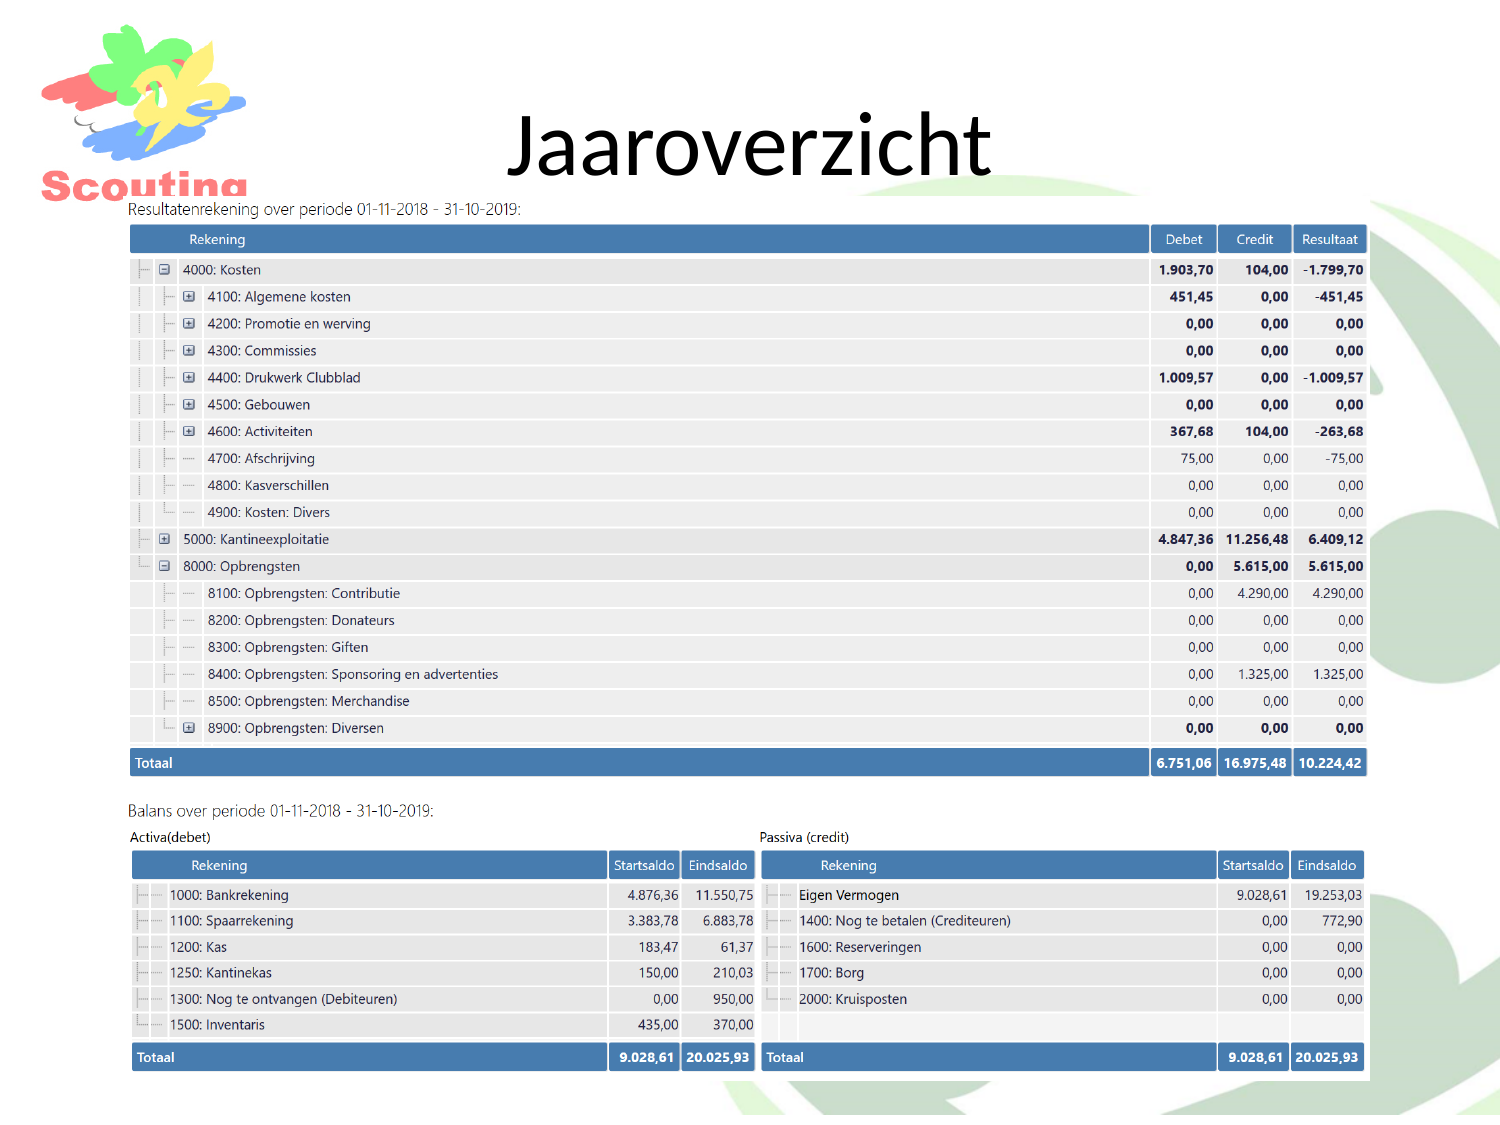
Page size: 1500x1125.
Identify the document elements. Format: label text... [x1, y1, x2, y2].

picture [123, 175, 1500, 1115]
title Jaaroverzicht [75, 45, 1425, 233]
